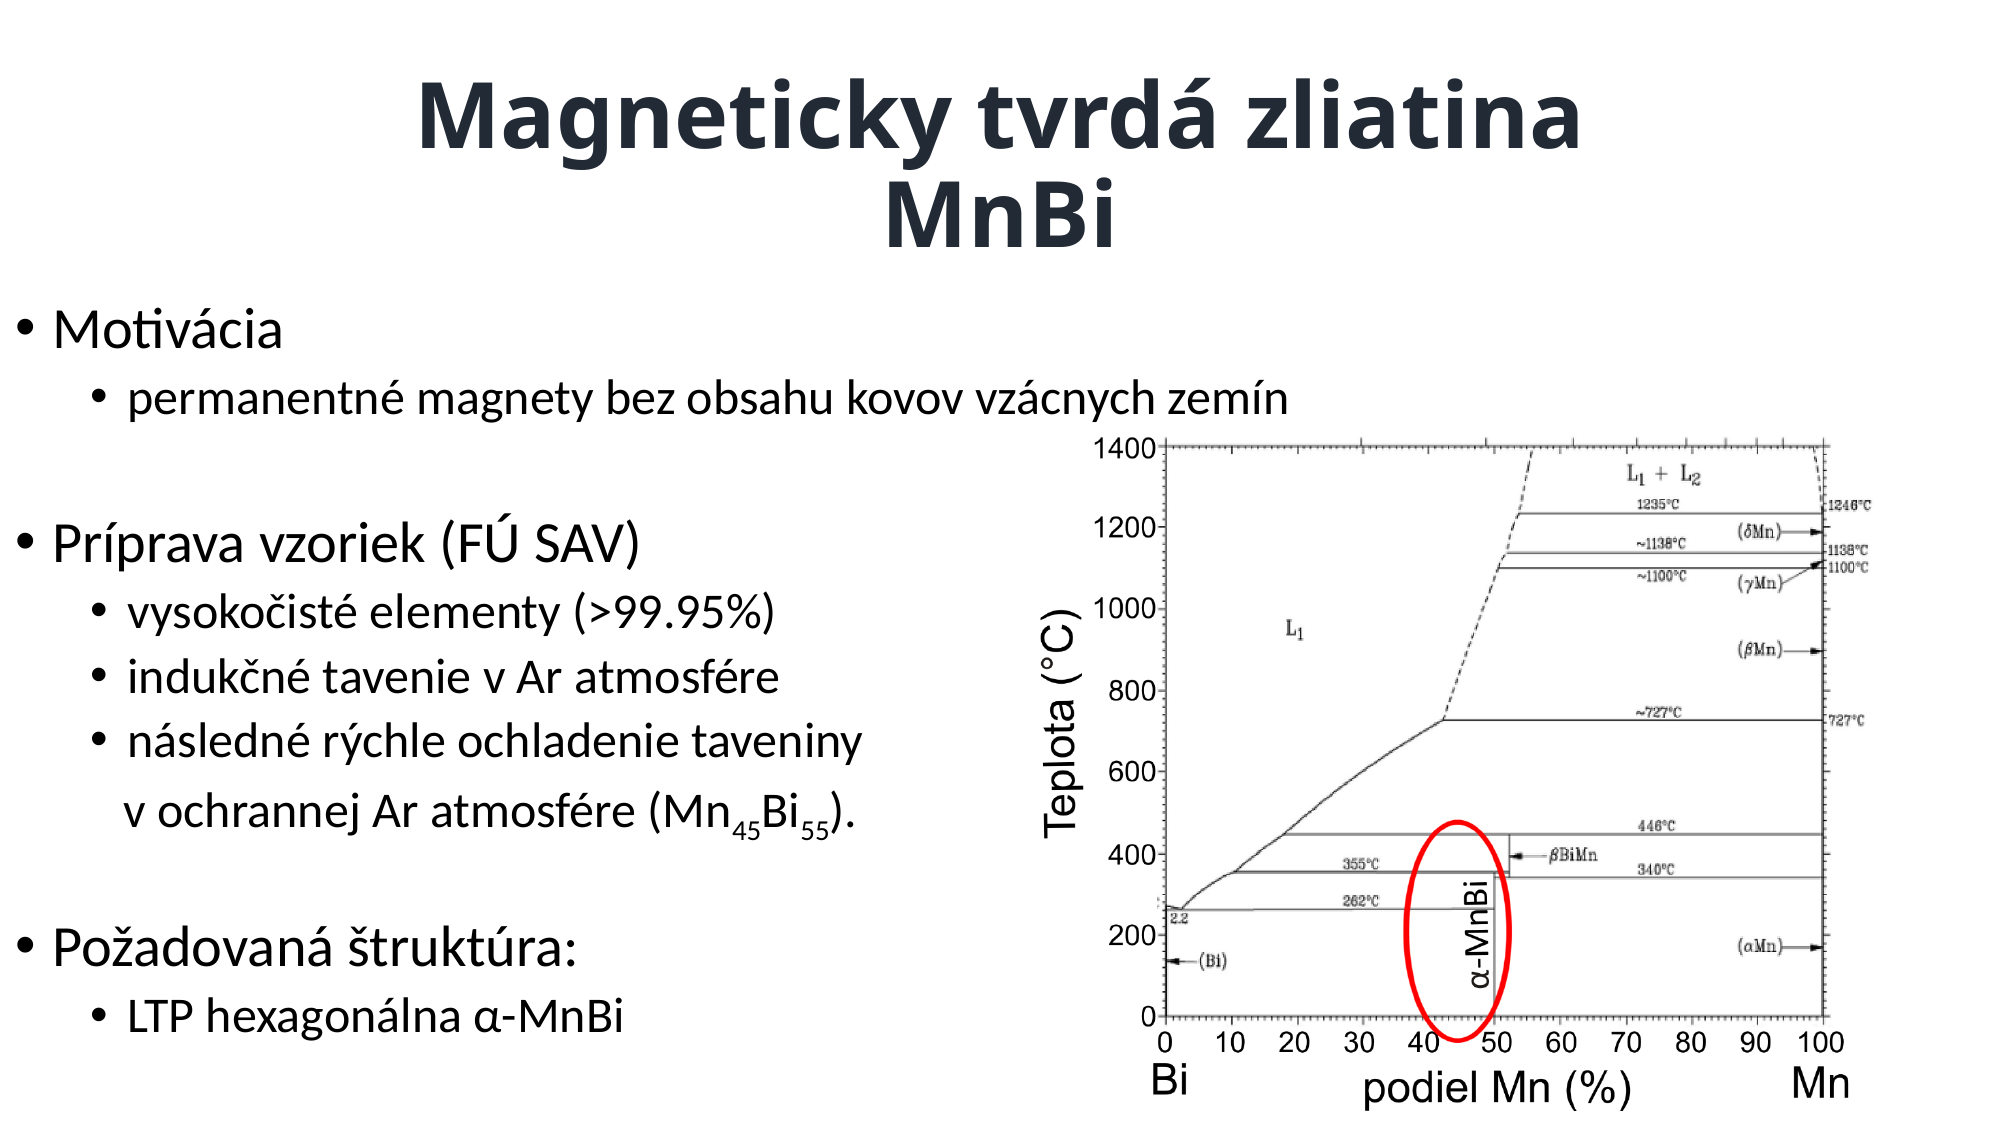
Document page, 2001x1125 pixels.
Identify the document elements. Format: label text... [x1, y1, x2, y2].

title Magneticky tvrdá zliatina MnBi [137, 59, 1863, 278]
picture [1029, 425, 1875, 1111]
list Motivácia permanentné magnety bez obsahu kovov vzácnych zemín Príprava vzoriek (FÚ SAV) vysokočisté elementy (>99.95%) indukčné tavenie v Ar atmosfére následné rýchle ochladenie taveniny v ochrannej Ar atmosfére (Mn45Bi55). Požadovaná štruktúra: LTP hexagonálna α-MnBi [0, 291, 2000, 1125]
